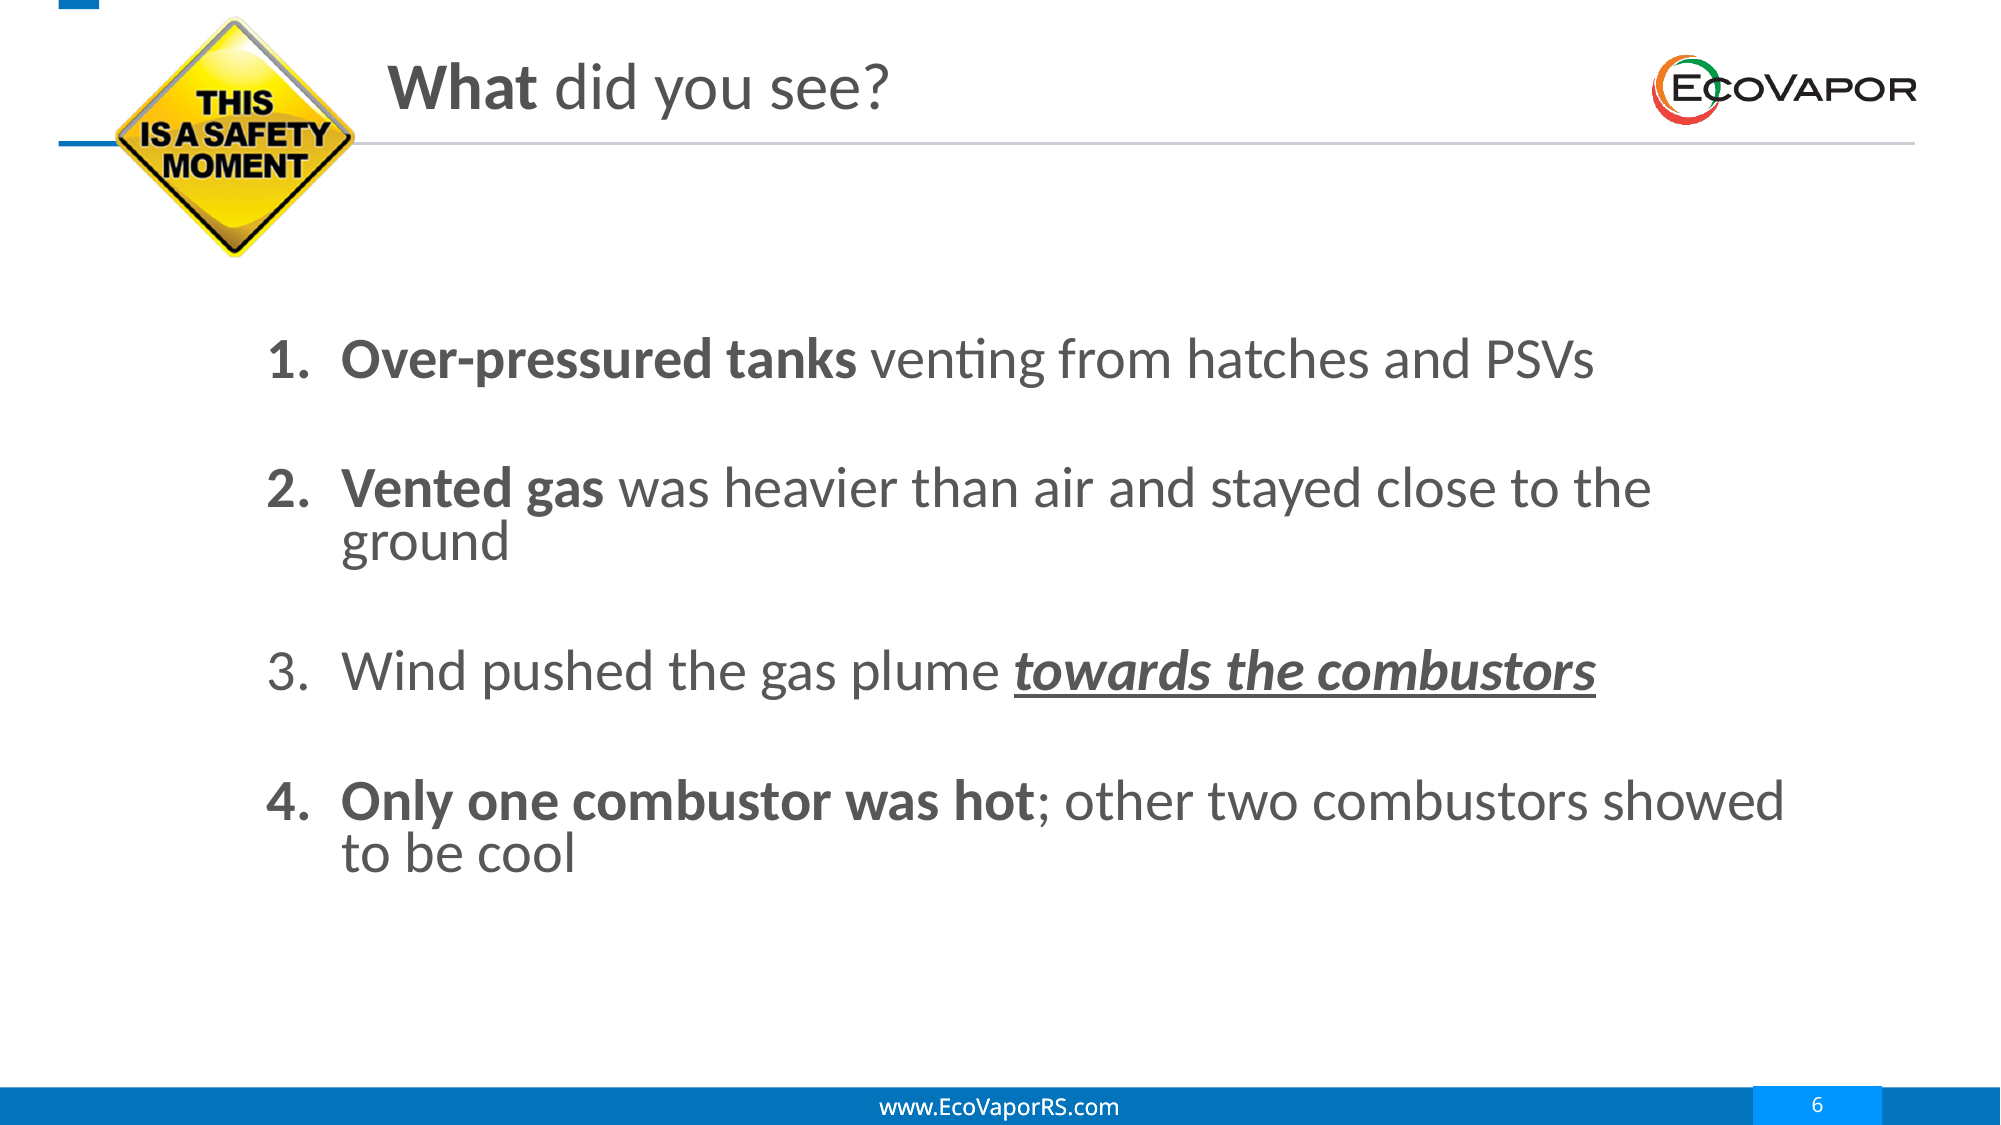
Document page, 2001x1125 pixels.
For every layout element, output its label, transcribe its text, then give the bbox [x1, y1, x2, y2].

picture [113, 15, 355, 259]
text_box Over-pressured tanks venting from hatches and PSVs Vented gas was heavier than air and stayed close to the ground Wind pushed the gas plume towards the combustors Only one combustor was hot; other two combustors showed to be cool [246, 326, 1827, 894]
slide_number 6 [1753, 1086, 1883, 1125]
list What did you see? [372, 43, 1916, 122]
picture [1649, 53, 1920, 126]
